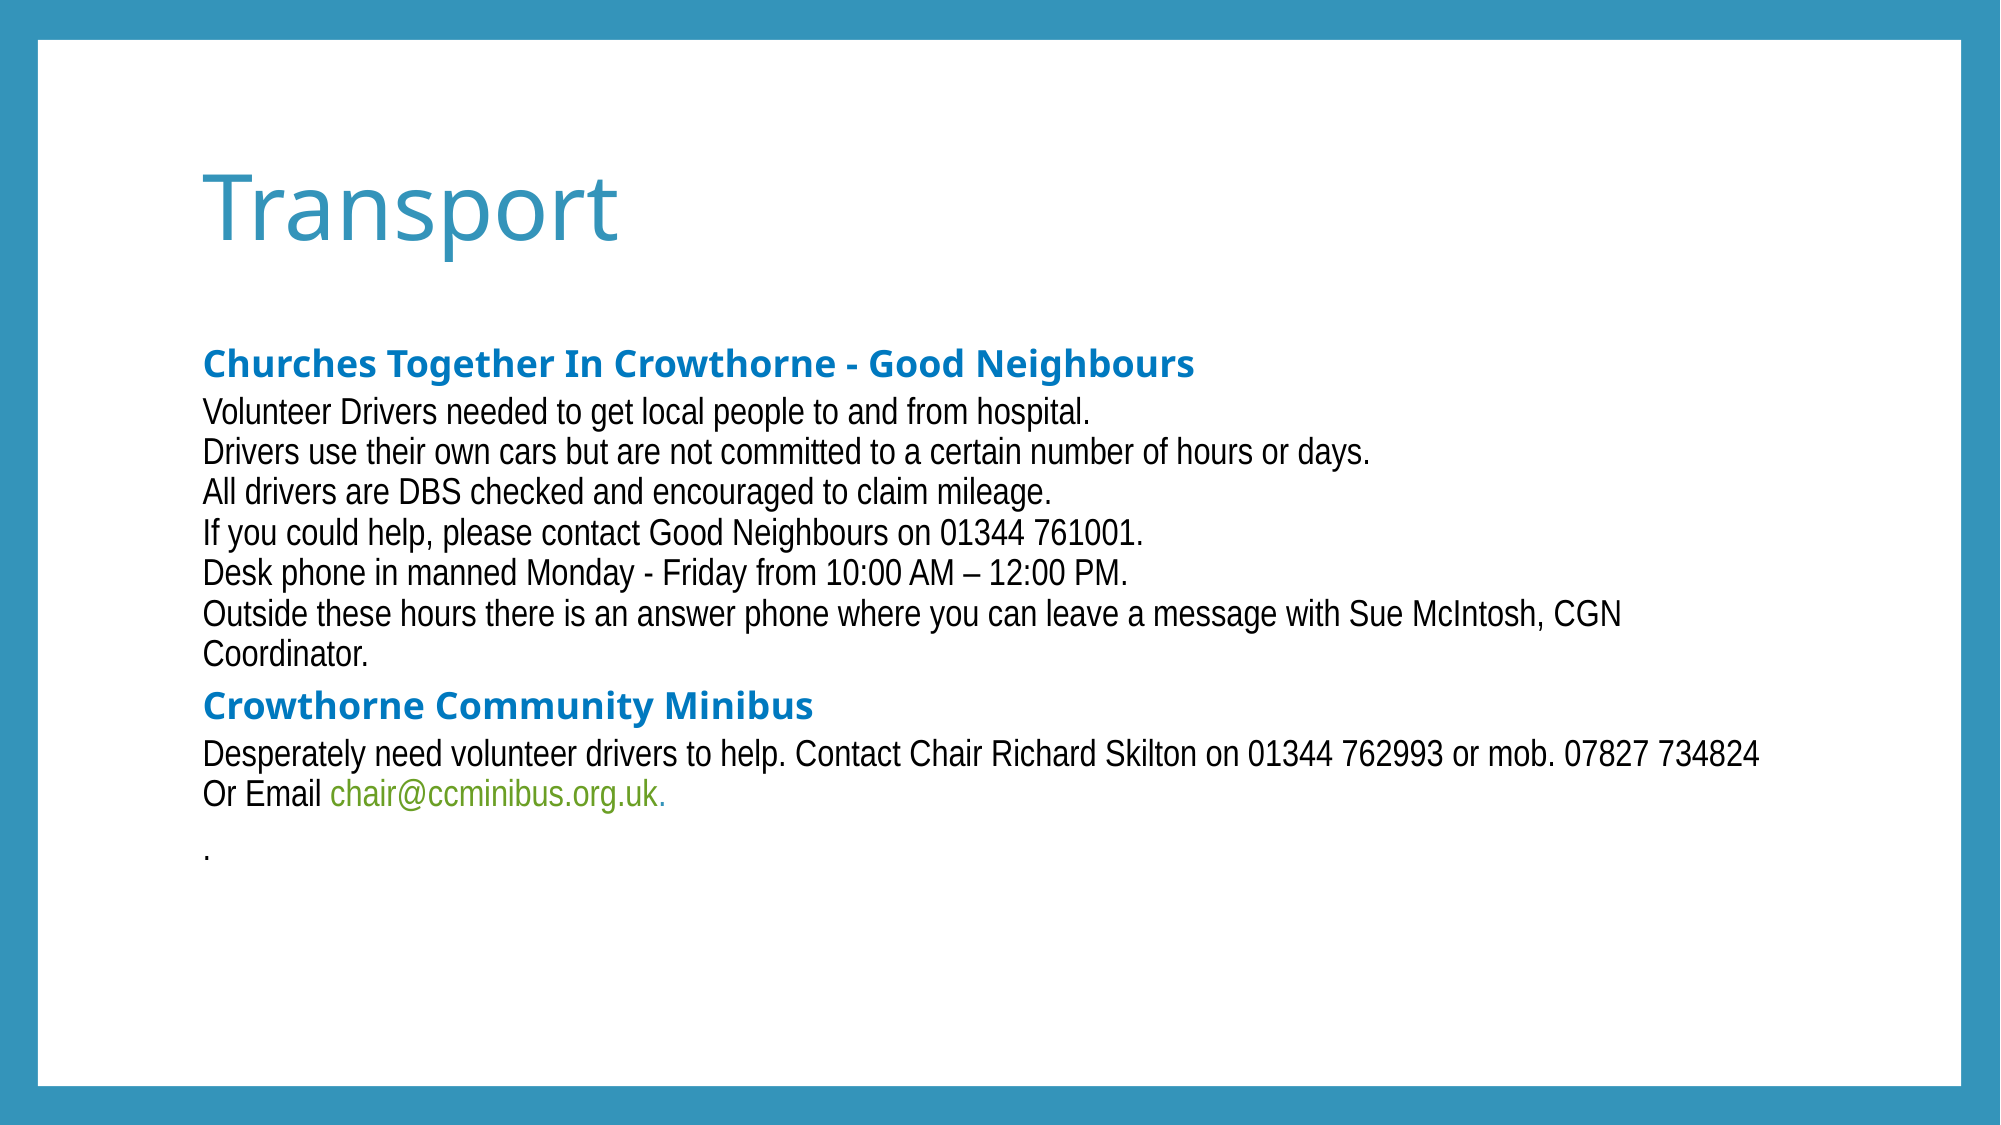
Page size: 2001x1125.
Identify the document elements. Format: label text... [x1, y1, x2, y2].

list Churches Together In Crowthorne - Good Neighbours Volunteer Drivers needed to get local people to and from hospital. Drivers use their own cars but are not committed to a certain number of hours or days. All drivers are DBS checked and encouraged to claim mileage. If you could help, please contact Good Neighbours on 01344 761001. Desk phone in manned Monday - Friday from 10:00 AM – 12:00 PM. Outside these hours there is an answer phone where you can leave a message with Sue McIntosh, CGN Coordinator. Crowthorne Community Minibus Desperately need volunteer drivers to help. Contact Chair Richard Skilton on 01344 762993 or mob. 07827 734824 Or Email chair@ccminibus.org.uk. . [187, 337, 1808, 1000]
title Transport [187, 99, 1808, 323]
